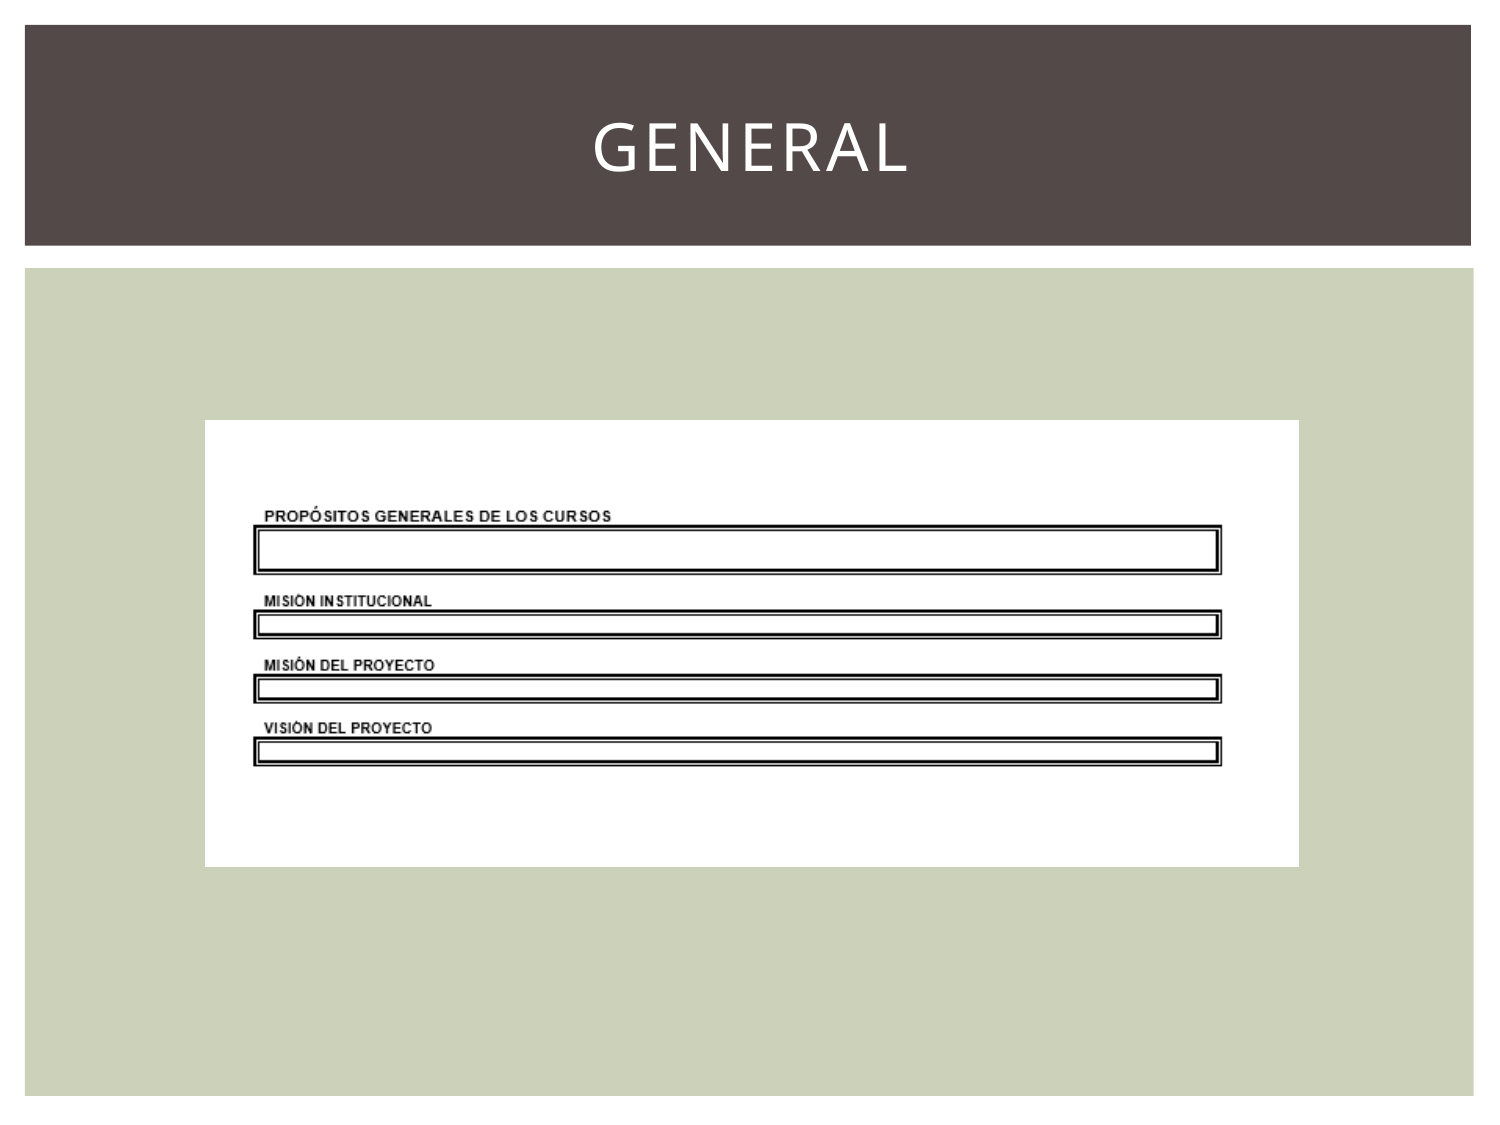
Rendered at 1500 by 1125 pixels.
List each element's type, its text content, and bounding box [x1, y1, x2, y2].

title General [62, 58, 1438, 232]
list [205, 420, 1299, 867]
